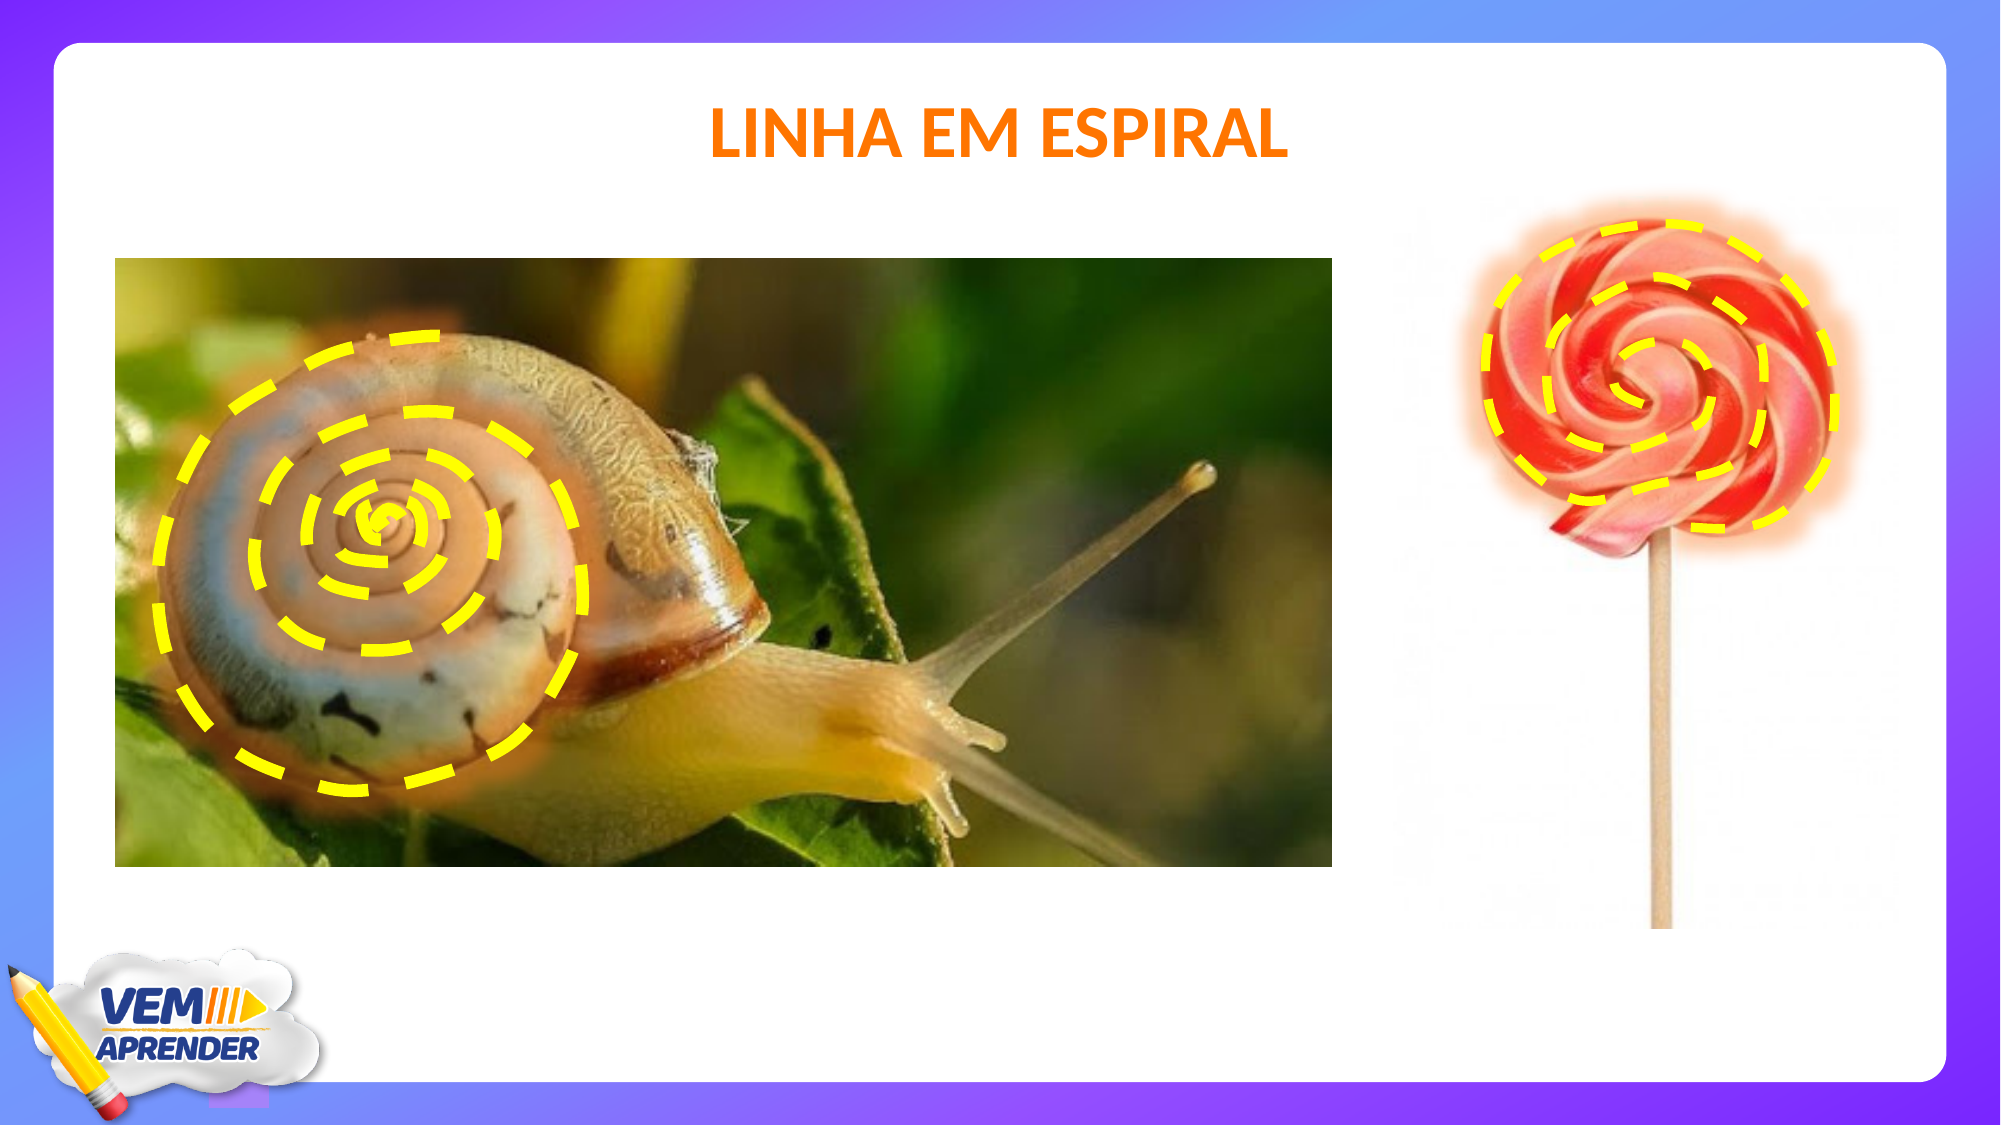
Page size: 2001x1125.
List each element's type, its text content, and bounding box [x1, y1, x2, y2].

picture [0, 0, 2001, 1125]
text_box LINHA EM ESPIRAL [658, 75, 1342, 181]
text_box [52, 41, 1948, 1084]
